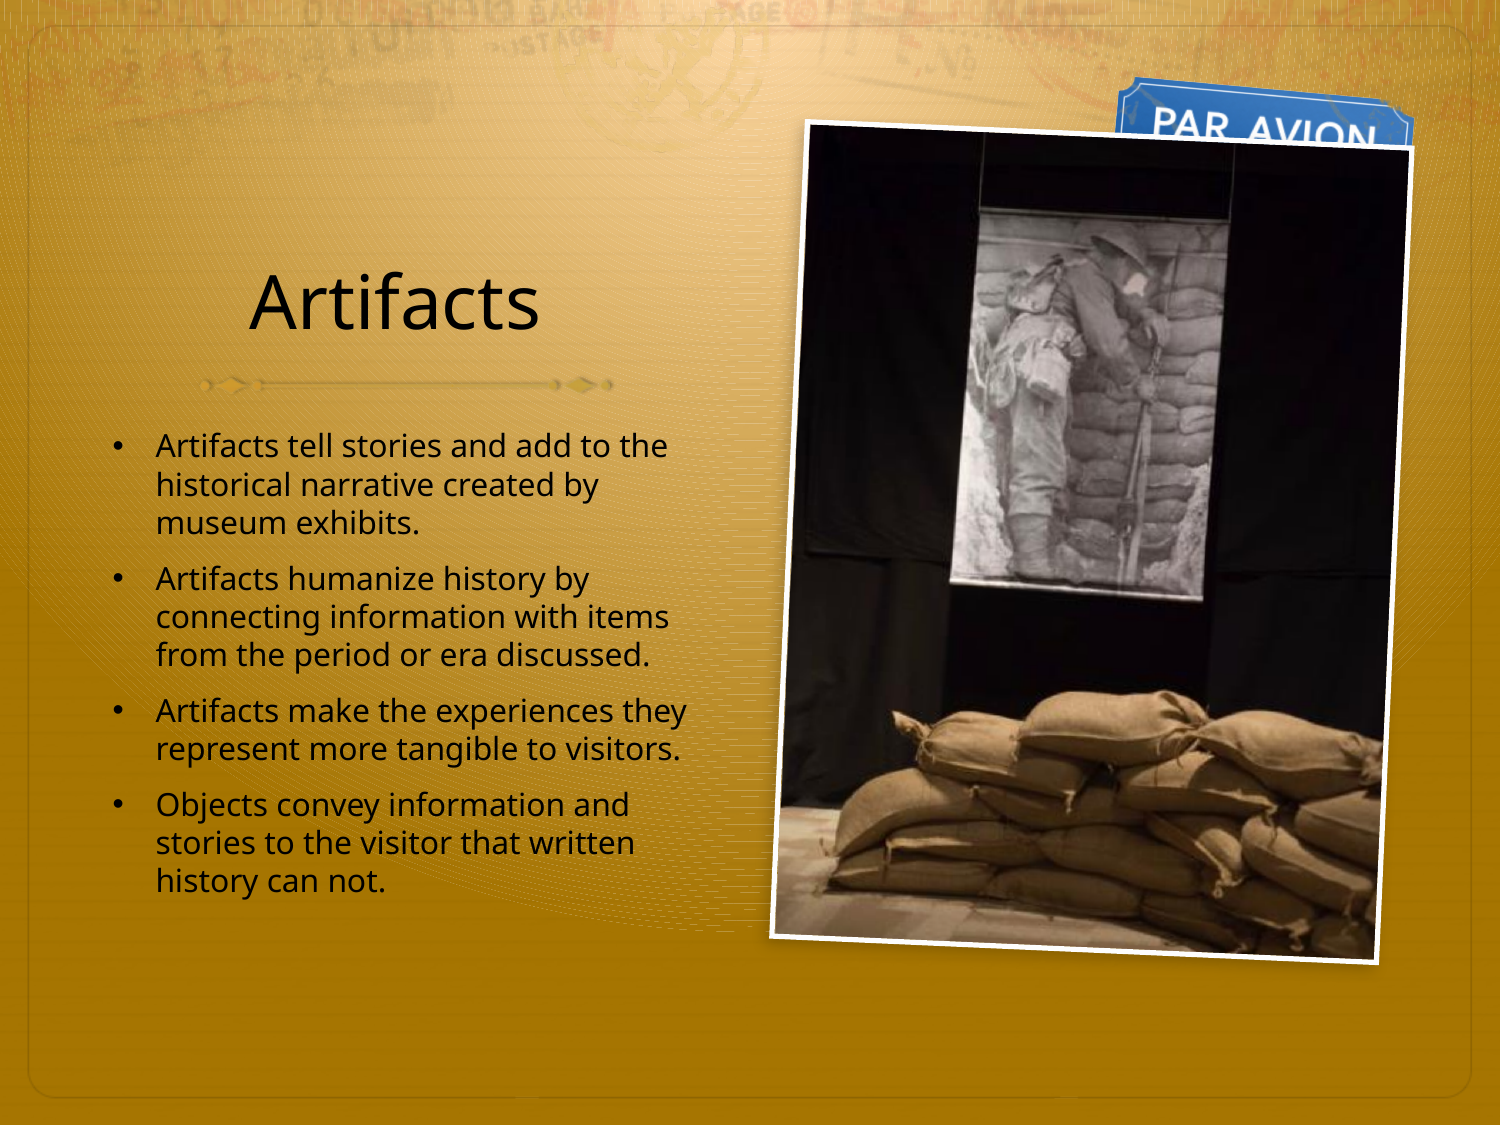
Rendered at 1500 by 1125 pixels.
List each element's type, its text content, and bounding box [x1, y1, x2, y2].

title Artifacts [97, 71, 713, 352]
list Artifacts tell stories and add to the historical narrative created by museum exhibits. Artifacts humanize history by connecting information with items from the period or era discussed. Artifacts make the experiences they represent more tangible to visitors. Objects convey information and stories to the visitor that written history can not. [97, 418, 713, 935]
picture [0, 0, 1500, 1125]
